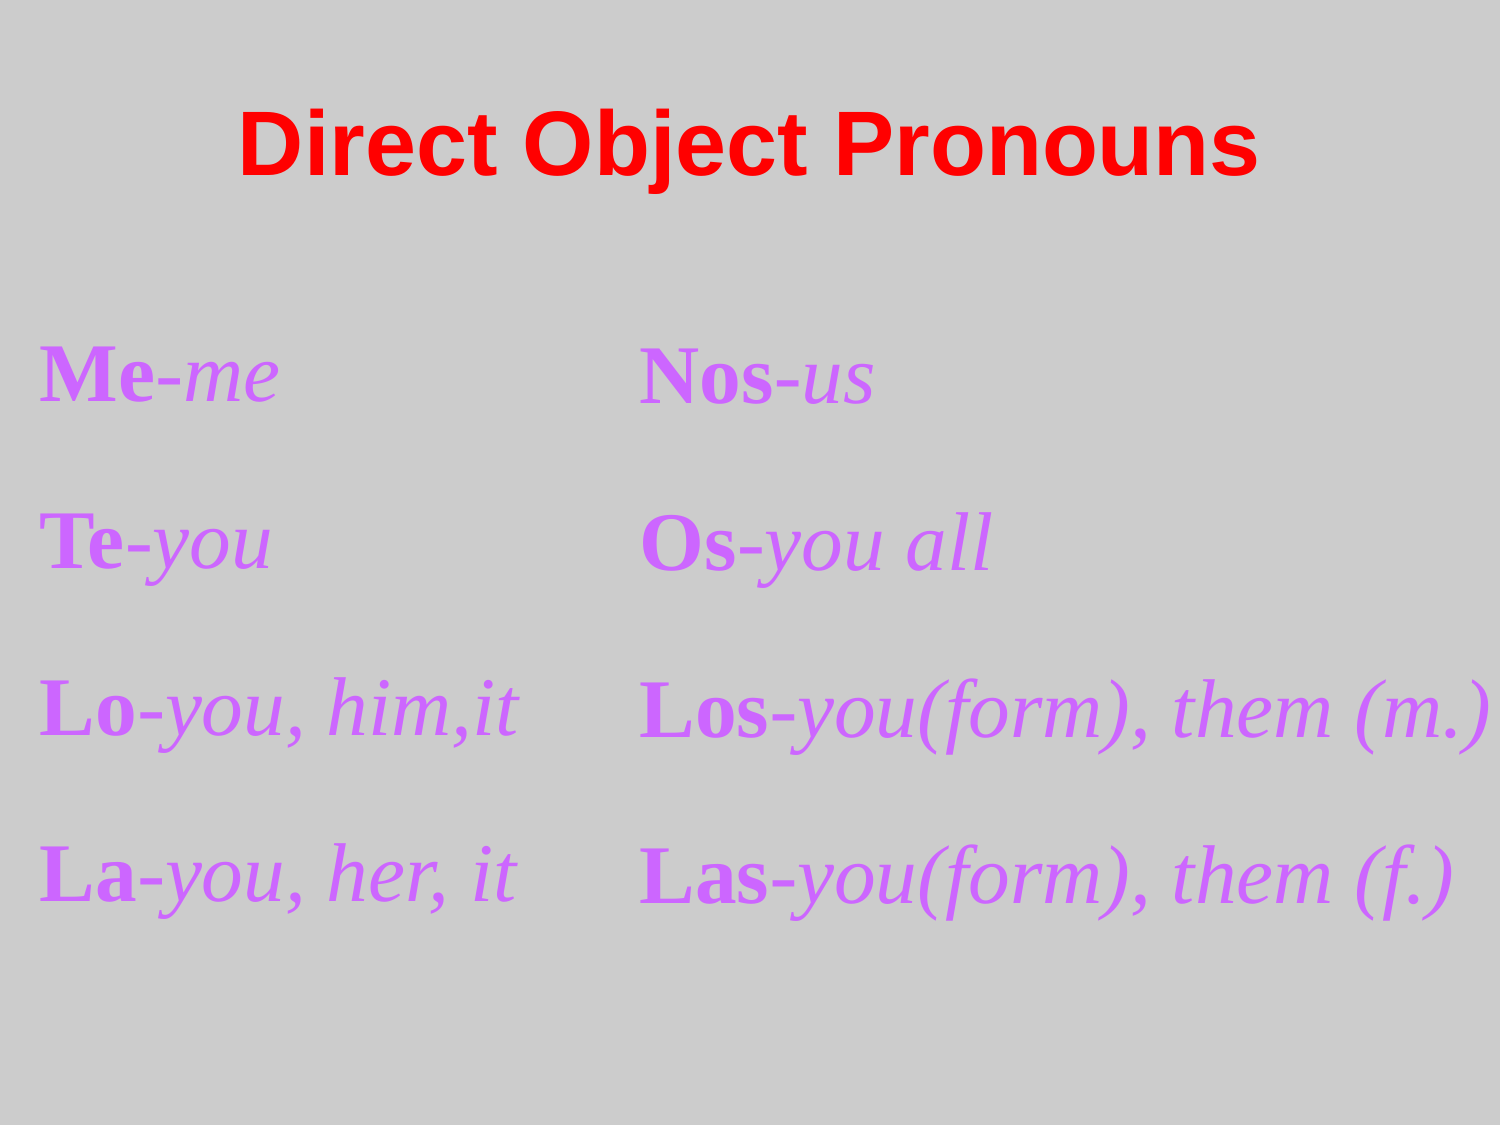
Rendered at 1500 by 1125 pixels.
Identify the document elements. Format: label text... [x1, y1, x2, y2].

list Me-me Te-you Lo-you, him,it La-you, her, it [24, 260, 688, 1004]
title Direct Object Pronouns [74, 44, 1426, 233]
text_box Nos-us Os-you all Los-you(form), them (m.) Las-you(form), them (f.) [624, 263, 1500, 1039]
